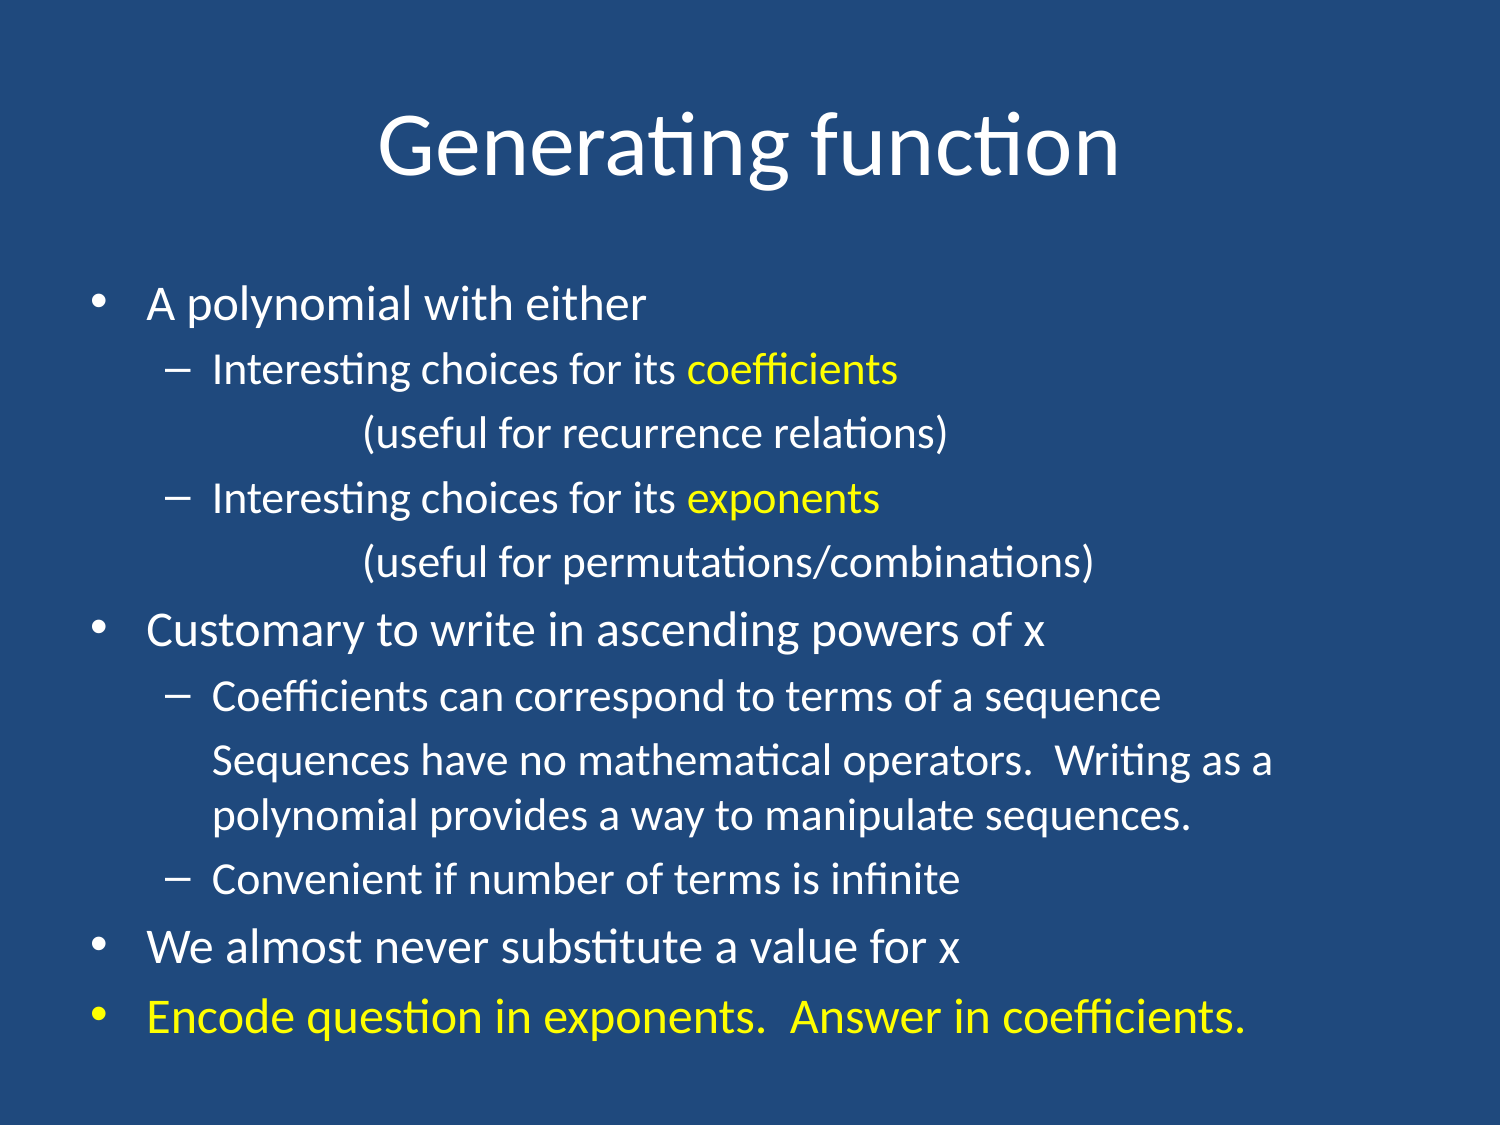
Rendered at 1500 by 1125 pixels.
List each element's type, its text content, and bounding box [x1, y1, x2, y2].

title Generating function [75, 45, 1425, 233]
list A polynomial with either Interesting choices for its coefficients (useful for recurrence relations) Interesting choices for its exponents (useful for permutations/combinations) Customary to write in ascending powers of x Coefficients can correspond to terms of a sequence Sequences have no mathematical operators. Writing as a polynomial provides a way to manipulate sequences. Convenient if number of terms is infinite We almost never substitute a value for x Encode question in exponents. Answer in coefficients. [75, 262, 1425, 1125]
